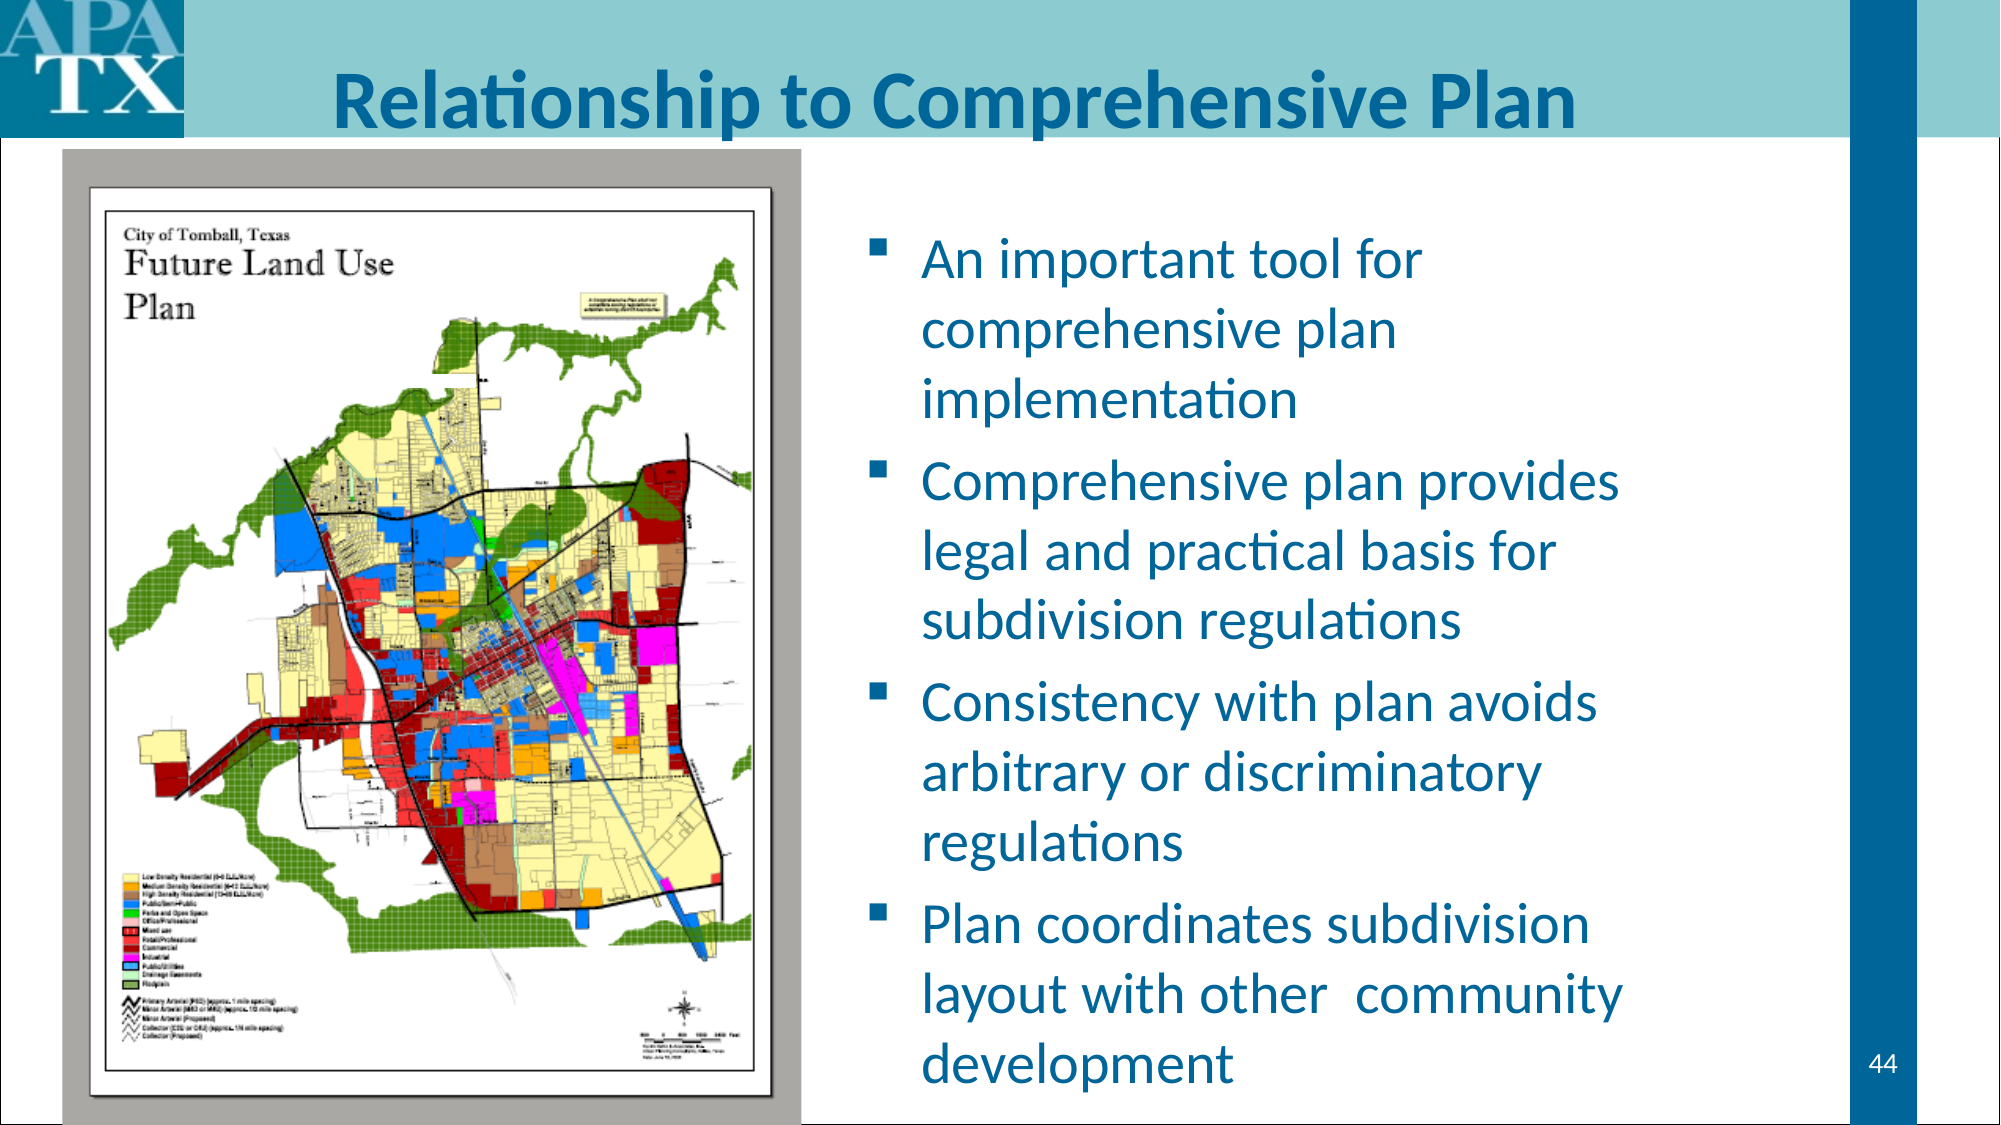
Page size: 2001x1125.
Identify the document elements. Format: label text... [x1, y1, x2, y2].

title Relationship to Comprehensive Plan [249, 37, 1663, 151]
list An important tool for comprehensive plan implementation Comprehensive plan provides legal and practical basis for subdivision regulations Consistency with plan avoids arbitrary or discriminatory regulations Plan coordinates subdivision layout with other community development [849, 212, 1751, 988]
picture [0, 0, 184, 114]
picture [62, 149, 802, 1125]
